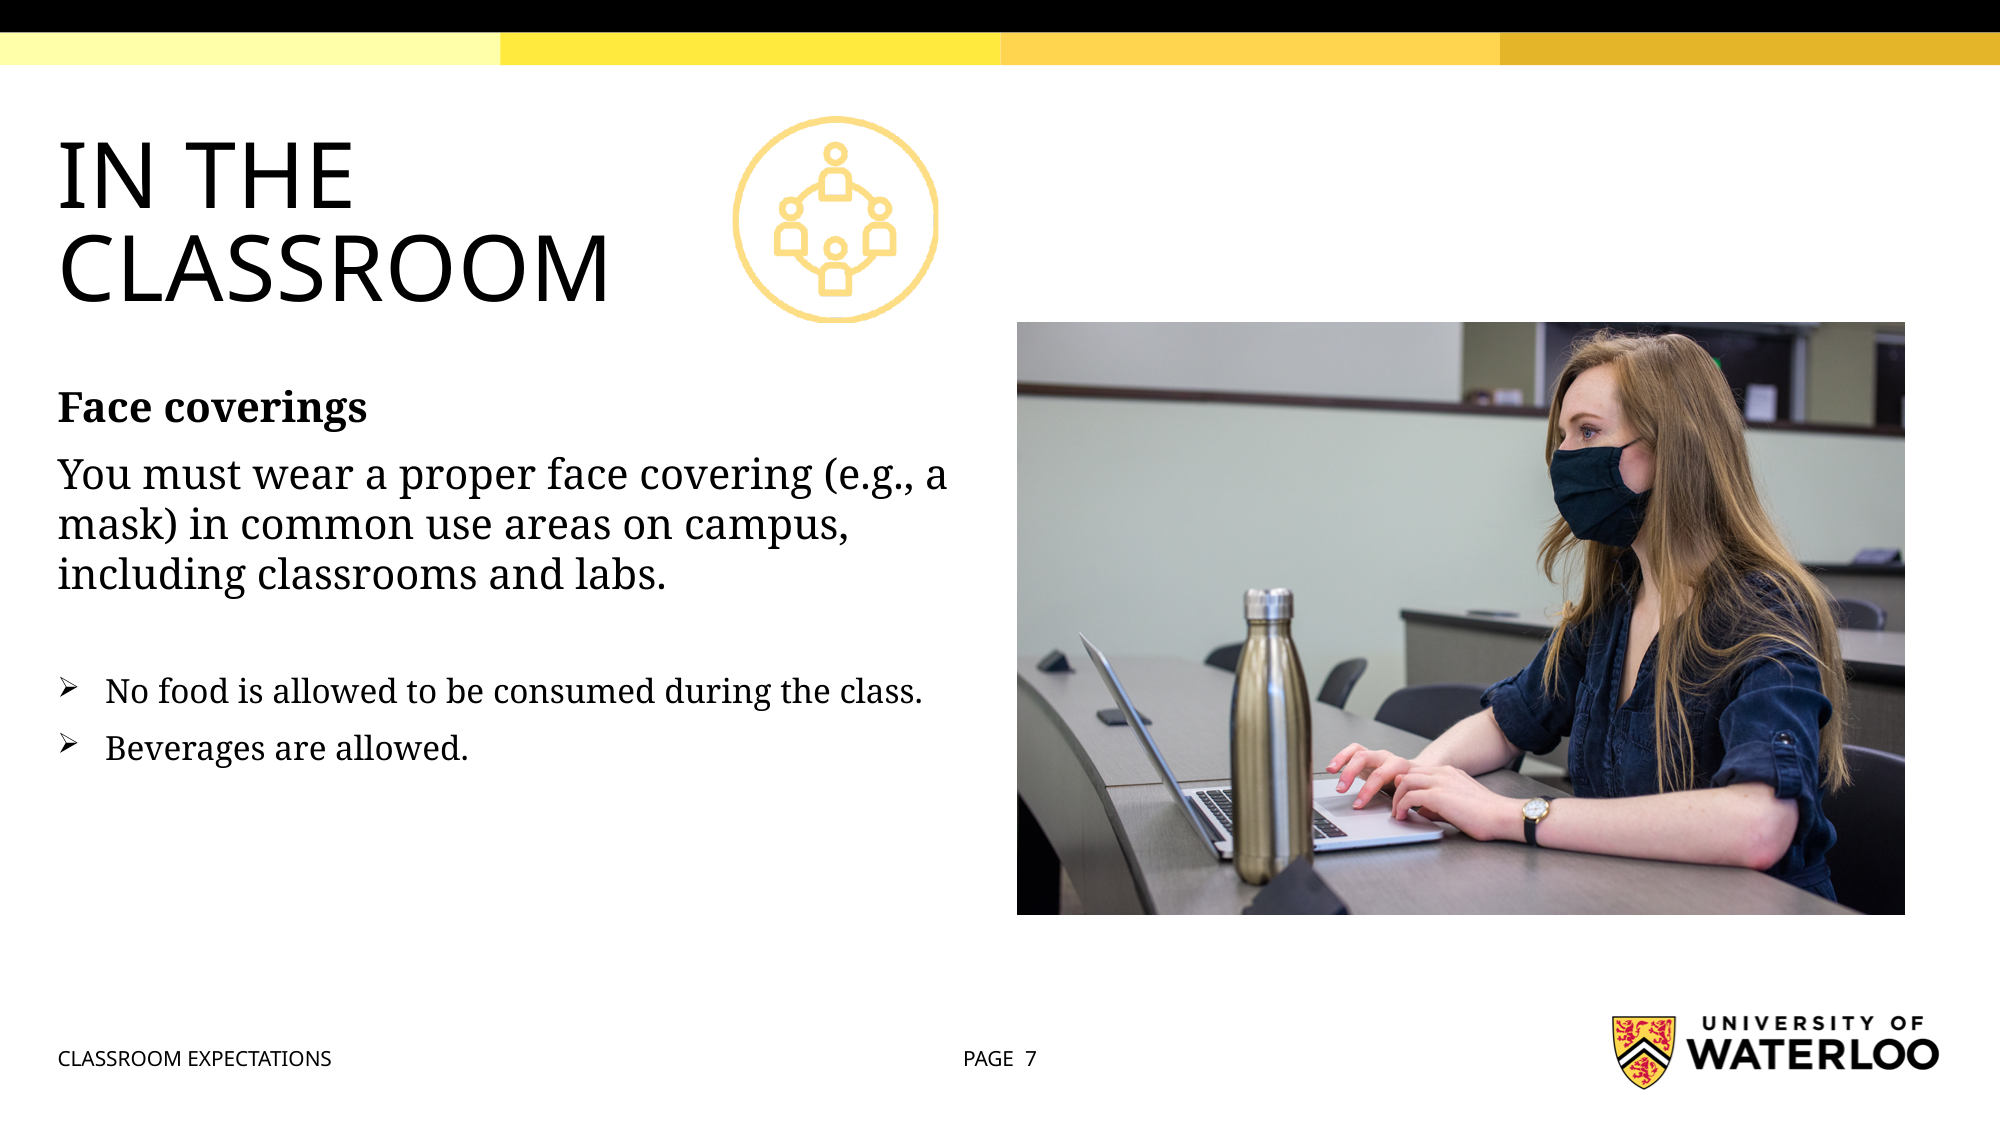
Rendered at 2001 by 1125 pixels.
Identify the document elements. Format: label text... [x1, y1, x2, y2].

picture [732, 116, 939, 323]
footer CLASSROOM EXPECTATIONS [42, 1039, 900, 1081]
picture [1017, 322, 1905, 915]
list Face coverings You must wear a proper face covering (e.g., a mask) in common use areas on campus, including classrooms and labs. No food is allowed to be consumed during the class. Beverages are allowed. [42, 373, 1017, 850]
title IN THE CLASSROOM [42, 124, 861, 331]
picture [1606, 1008, 1945, 1095]
slide_number PAGE 7 [916, 1039, 1084, 1081]
